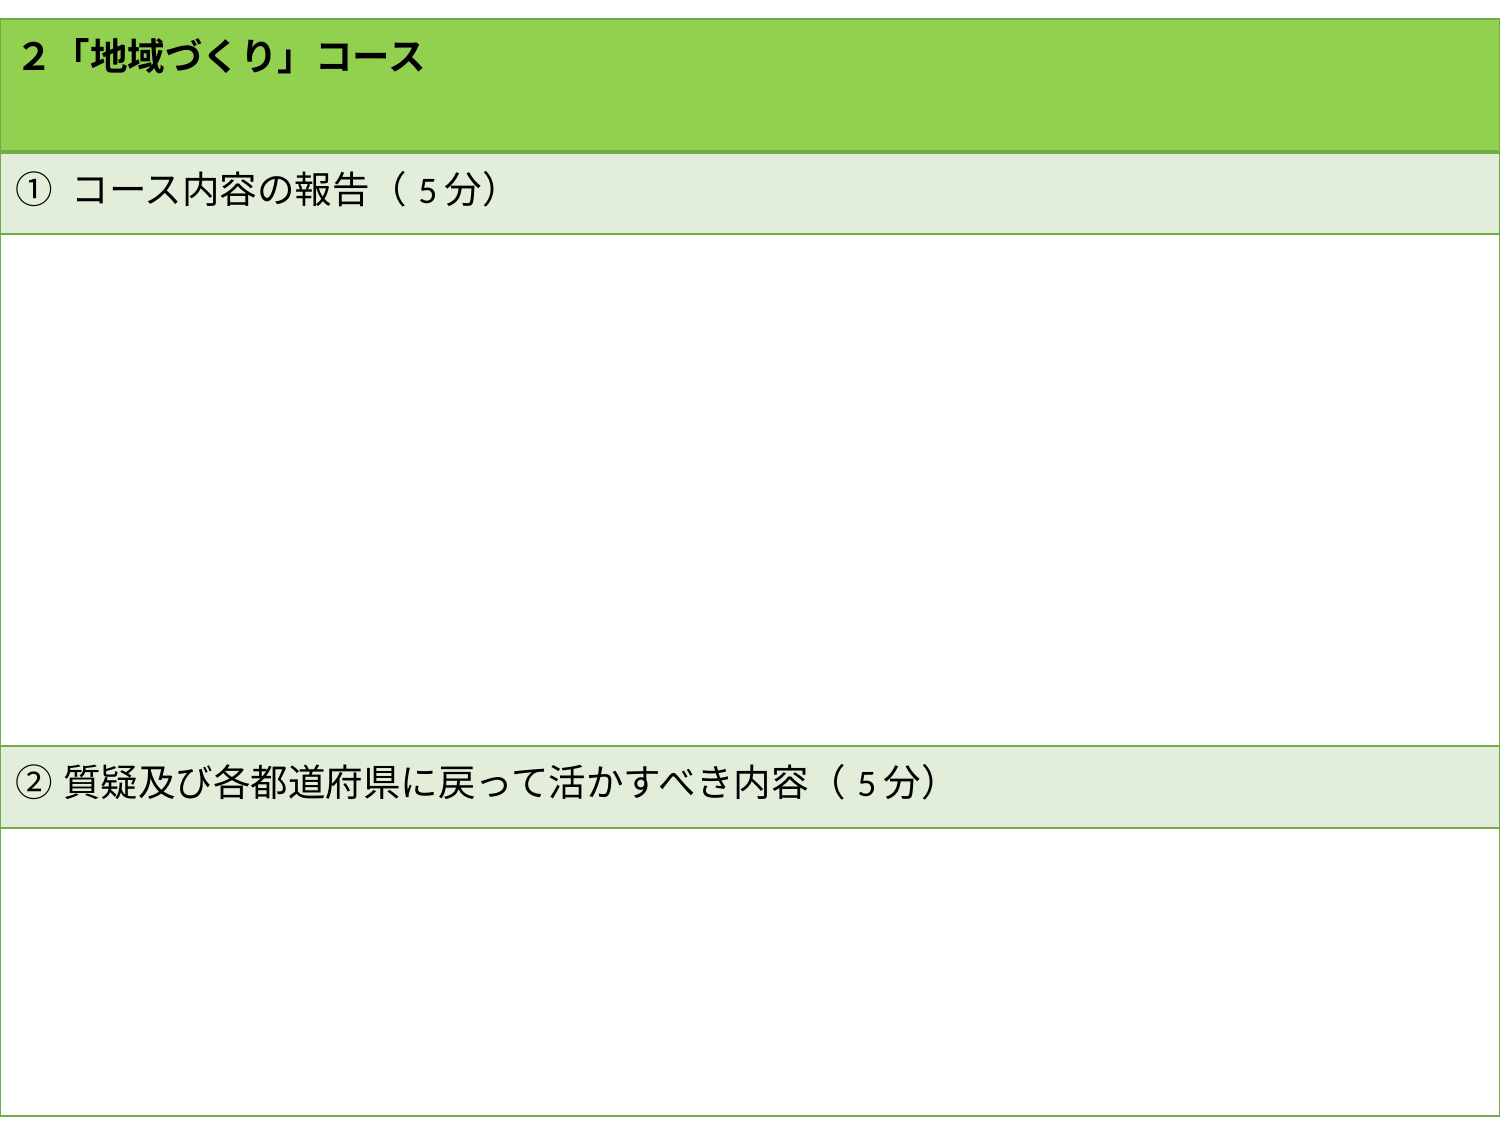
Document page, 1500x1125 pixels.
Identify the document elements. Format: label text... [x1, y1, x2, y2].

table_cell [1, 235, 1499, 745]
table_cell ① コース内容の報告（5分） [1, 154, 1499, 233]
table_cell [1, 829, 1499, 1115]
table_header ２「地域づくり」コース [1, 20, 1499, 150]
table_cell ②質疑及び各都道府県に戻って活かすべき内容（5分） [1, 747, 1499, 827]
